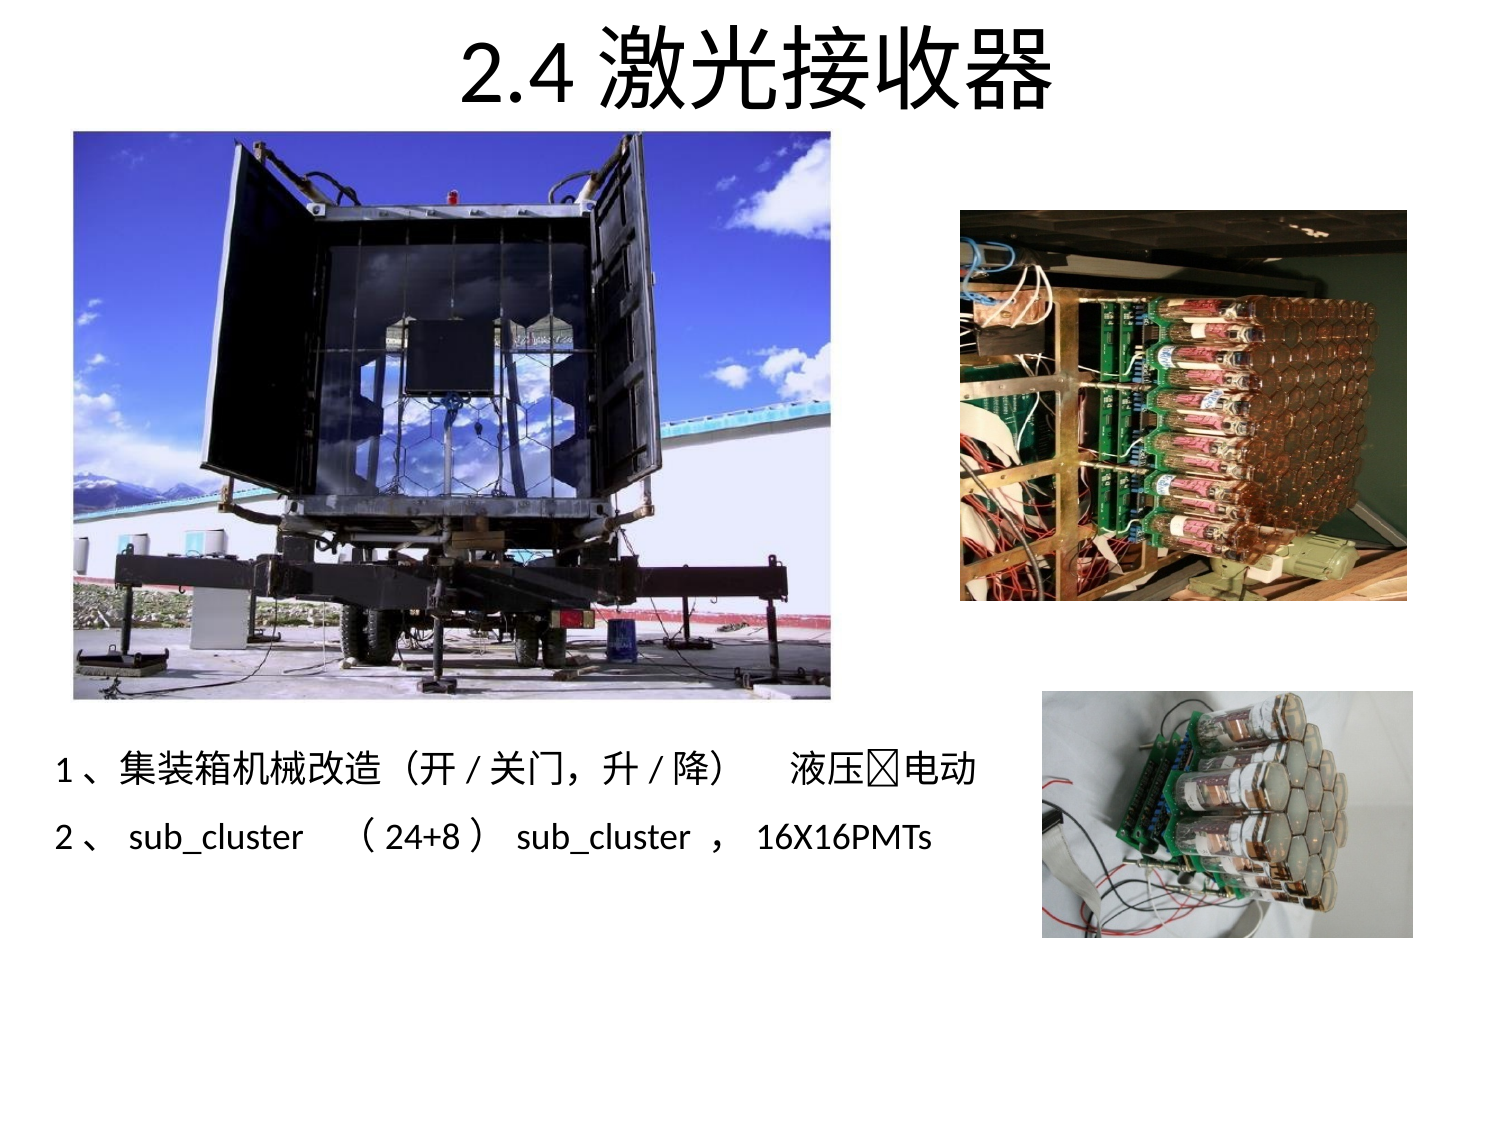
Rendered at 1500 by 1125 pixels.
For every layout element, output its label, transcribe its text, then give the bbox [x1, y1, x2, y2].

picture [70, 128, 842, 704]
title 2.4激光接收器 [81, 0, 1433, 132]
picture [1042, 691, 1413, 938]
picture [960, 210, 1407, 601]
text_box 1、集装箱机械改造（开/关门，升/降） 液压电动 2、sub_cluster （24+8）sub_cluster ，16X16PMTs [46, 714, 1020, 865]
